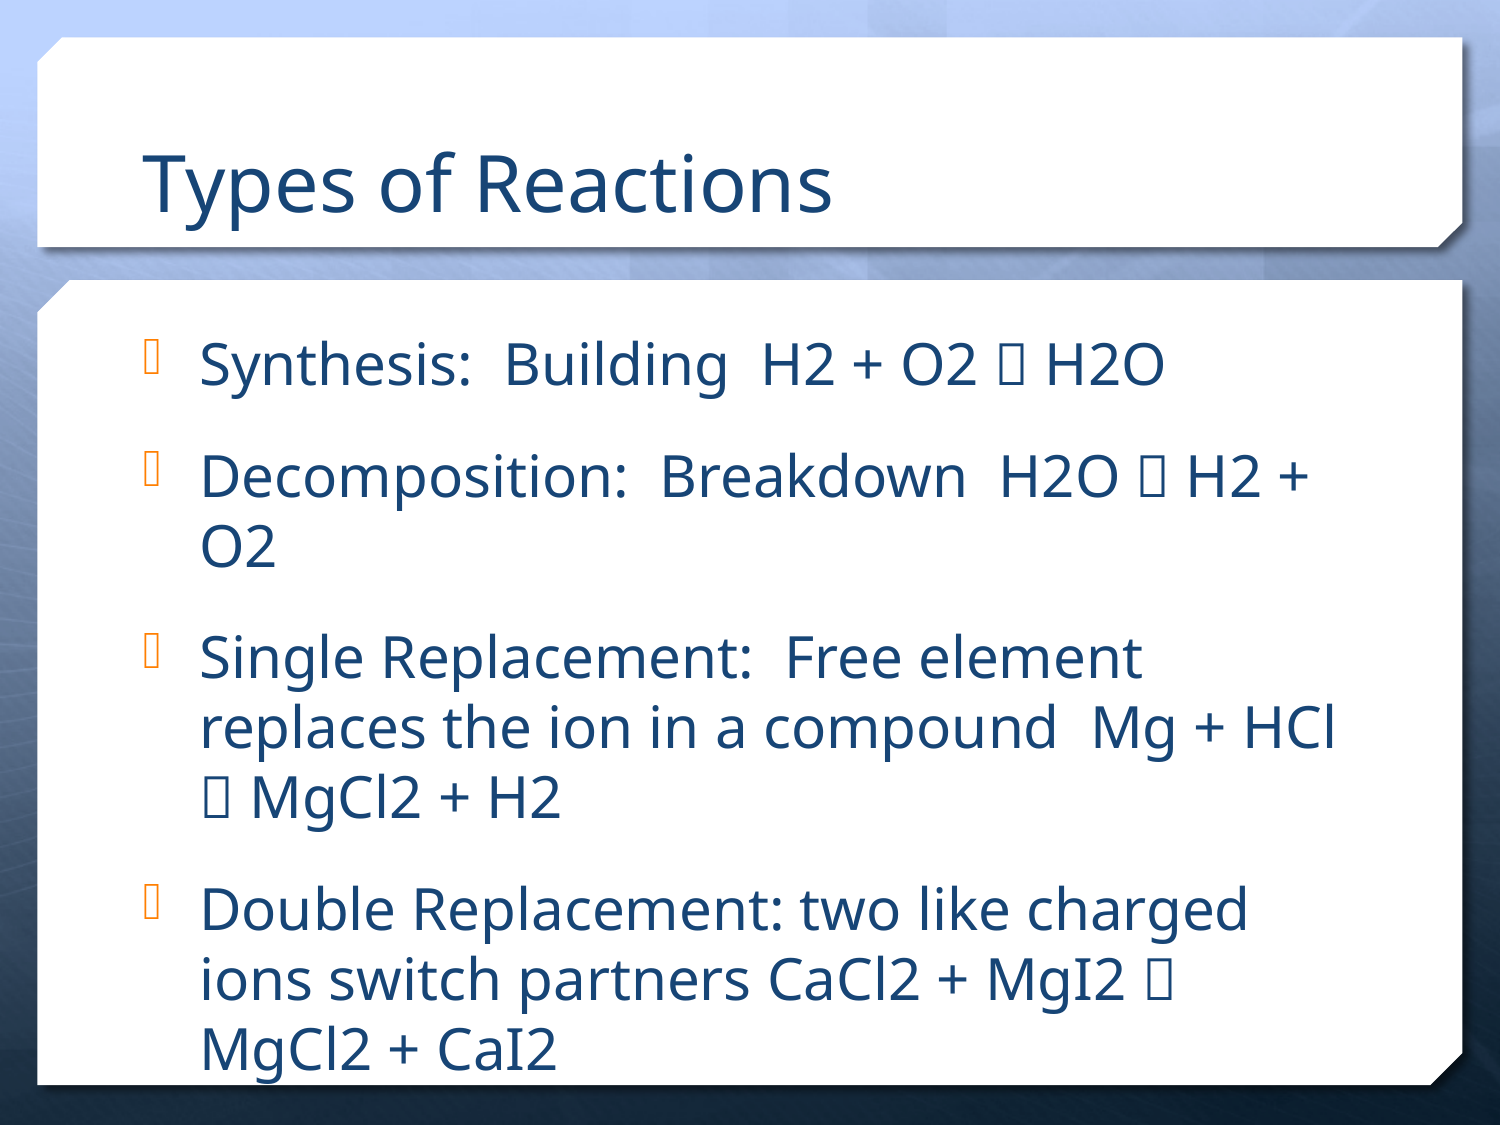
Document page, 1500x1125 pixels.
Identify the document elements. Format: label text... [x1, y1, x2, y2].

title Types of Reactions [127, 48, 1372, 236]
list Synthesis: Building H2 + O2  H2O Decomposition: Breakdown H2O  H2 + O2 Single Replacement: Free element replaces the ion in a compound Mg + HCl  MgCl2 + H2 Double Replacement: two like charged ions switch partners CaCl2 + MgI2  MgCl2 + CaI2 Combustion: Hydrocarbon + oxygen  CO2 + H2O [127, 319, 1372, 978]
